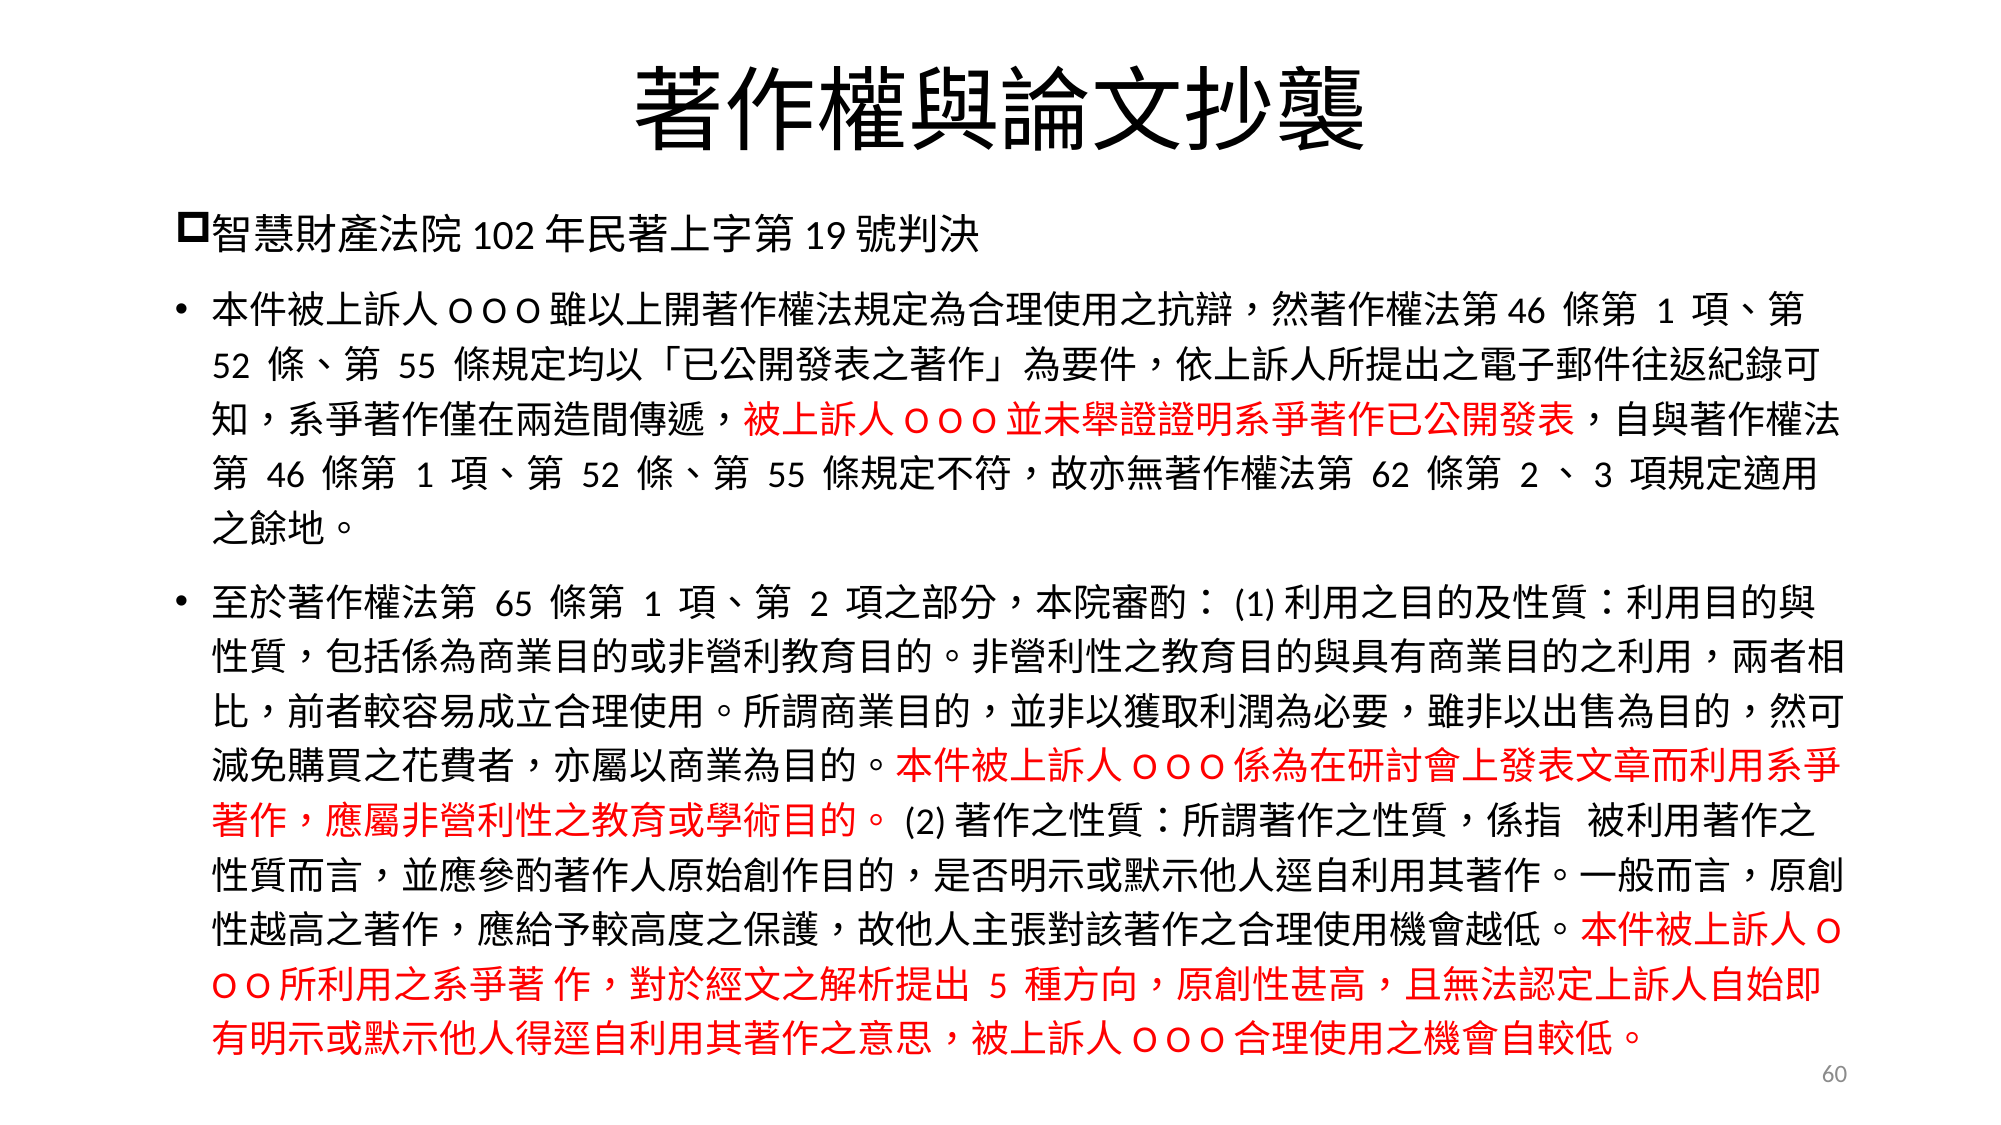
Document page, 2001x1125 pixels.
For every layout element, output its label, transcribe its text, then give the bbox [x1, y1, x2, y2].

list 智慧財產法院102年民著上字第19號判決 本件被上訴人O O O雖以上開著作權法規定為合理使用之抗辯，然著作權法第46 條第 1 項、第 52 條、第 55 條規定均以「已公開發表之著作」為要件，依上訴人所提出之電子郵件往返紀錄可知，系爭著作僅在兩造間傳遞，被上訴人O O O並未舉證證明系爭著作已公開發表，自與著作權法第 46 條第 1 項、第 52 條、第 55 條規定不符，故亦無著作權法第 62 條第 2、3 項規定適用之餘地。 至於著作權法第 65 條第 1 項、第 2 項之部分，本院審酌：(1)利用之目的及性質：利用目的與性質，包括係為商業目的或非營利教育目的。非營利性之教育目的與具有商業目的之利用，兩者相比，前者較容易成立合理使用。所謂商業目的，並非以獲取利潤為必要，雖非以出售為目的，然可減免購買之花費者，亦屬以商業為目的。本件被上訴人O O O係為在研討會上發表文章而利用系爭著作，應屬非營利性之教育或學術目的。(2)著作之性質：所謂著作之性質，係指 被利用著作之性質而言，並應參酌著作人原始創作目的，是否明示或默示他人逕自利用其著作。一般而言，原創性越高之著作，應給予較高度之保護，故他人主張對該著作之合理使用機會越低。本件被上訴人O O O所利用之系爭著 作，對於經文之解析提出 5 種方向，原創性甚高，且無法認定上訴人自始即有明示或默示他人得逕自利用其著作之意思，被上訴人O O O合理使用之機會自較低。 [160, 190, 1863, 1116]
title 著作權與論文抄襲 [137, 59, 1863, 278]
slide_number 60 [1412, 1042, 1863, 1103]
